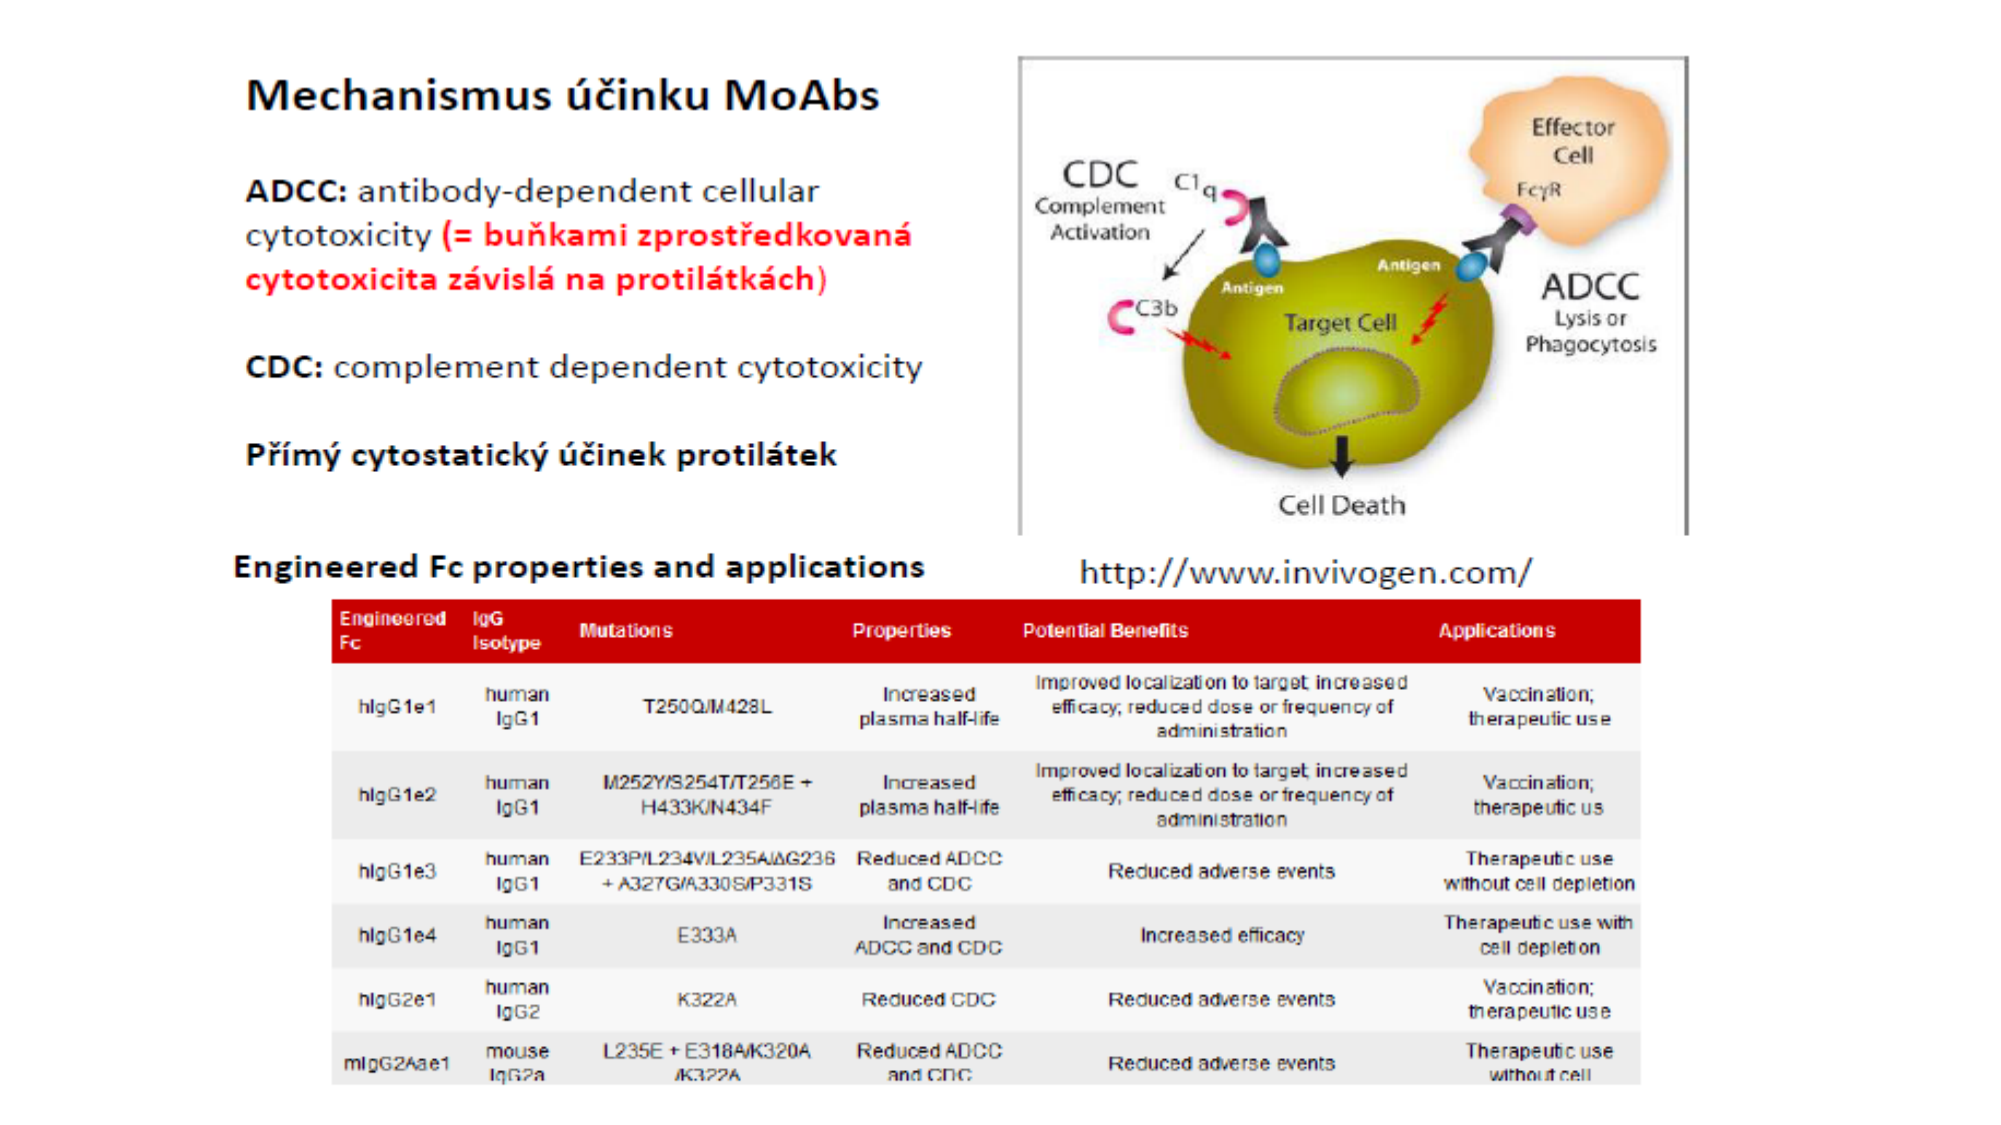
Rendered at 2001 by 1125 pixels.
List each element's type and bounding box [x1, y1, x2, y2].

picture [193, 25, 1775, 1100]
